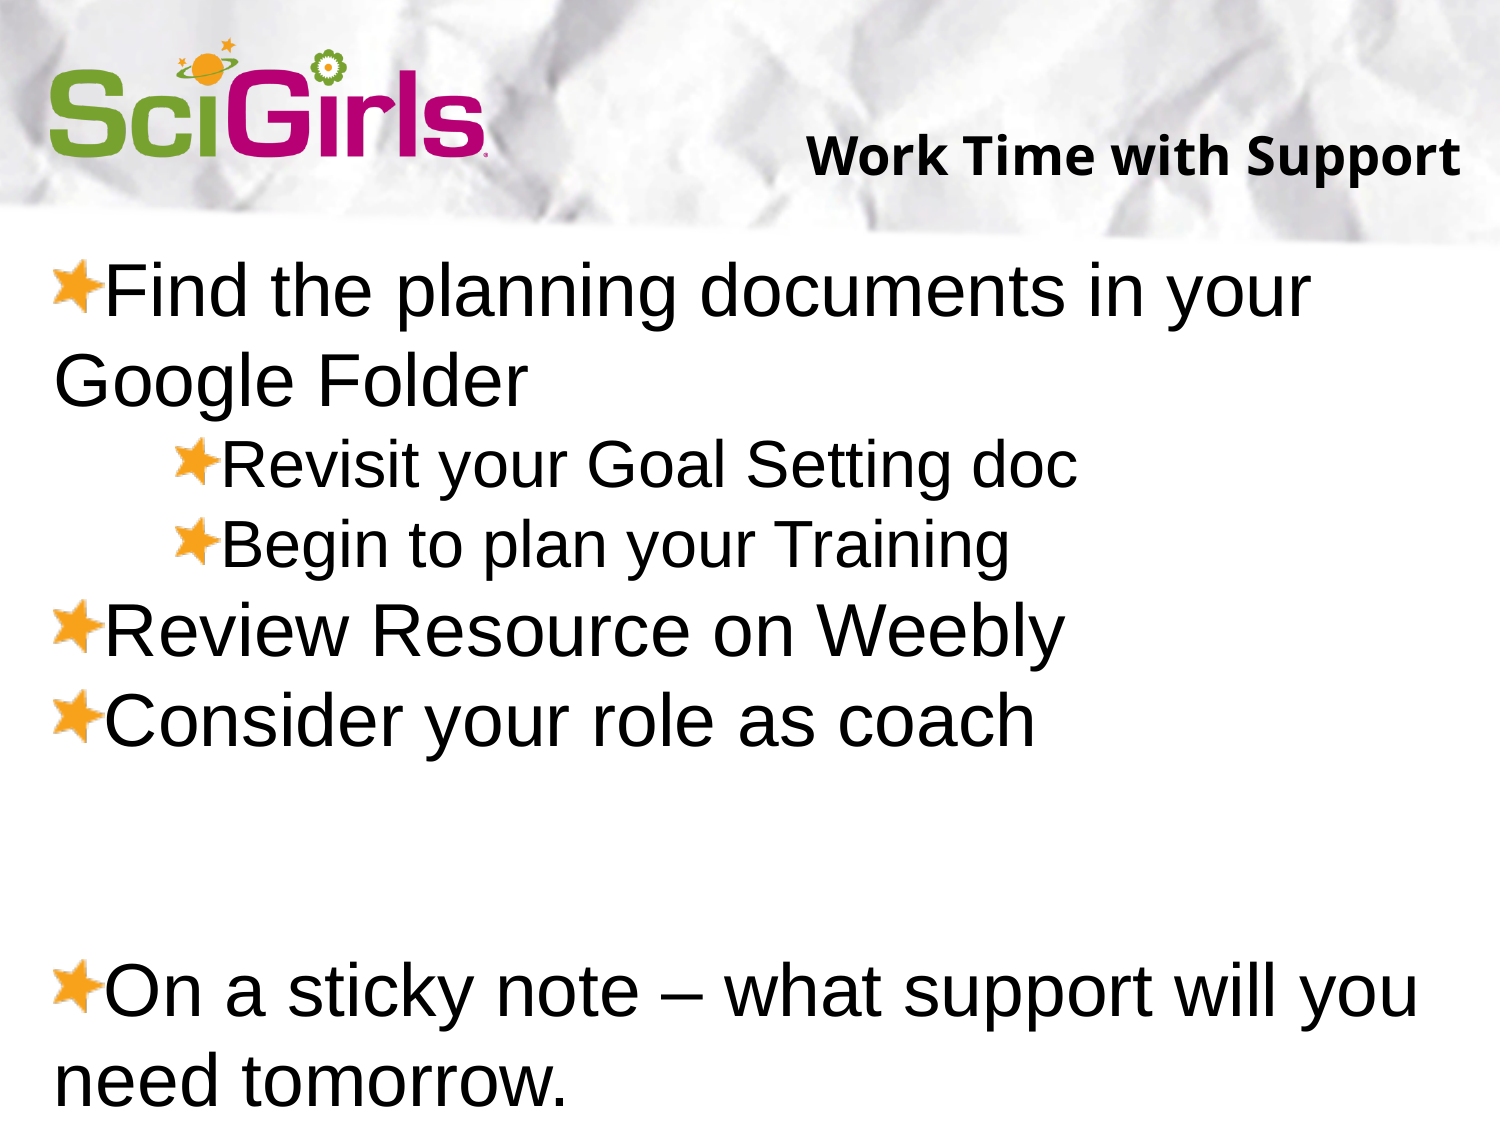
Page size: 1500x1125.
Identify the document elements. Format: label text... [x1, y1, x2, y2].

picture [53, 599, 105, 653]
picture [175, 437, 221, 485]
picture [53, 959, 105, 1013]
picture [0, 0, 1500, 313]
text_box Find the planning documents in your Google Folder Revisit your Goal Setting doc Begin to plan your Training Review Resource on Weebly Consider your role as coach On a sticky note – what support will you need tomorrow. [39, 279, 1461, 1125]
picture [53, 689, 105, 743]
picture [175, 517, 221, 565]
